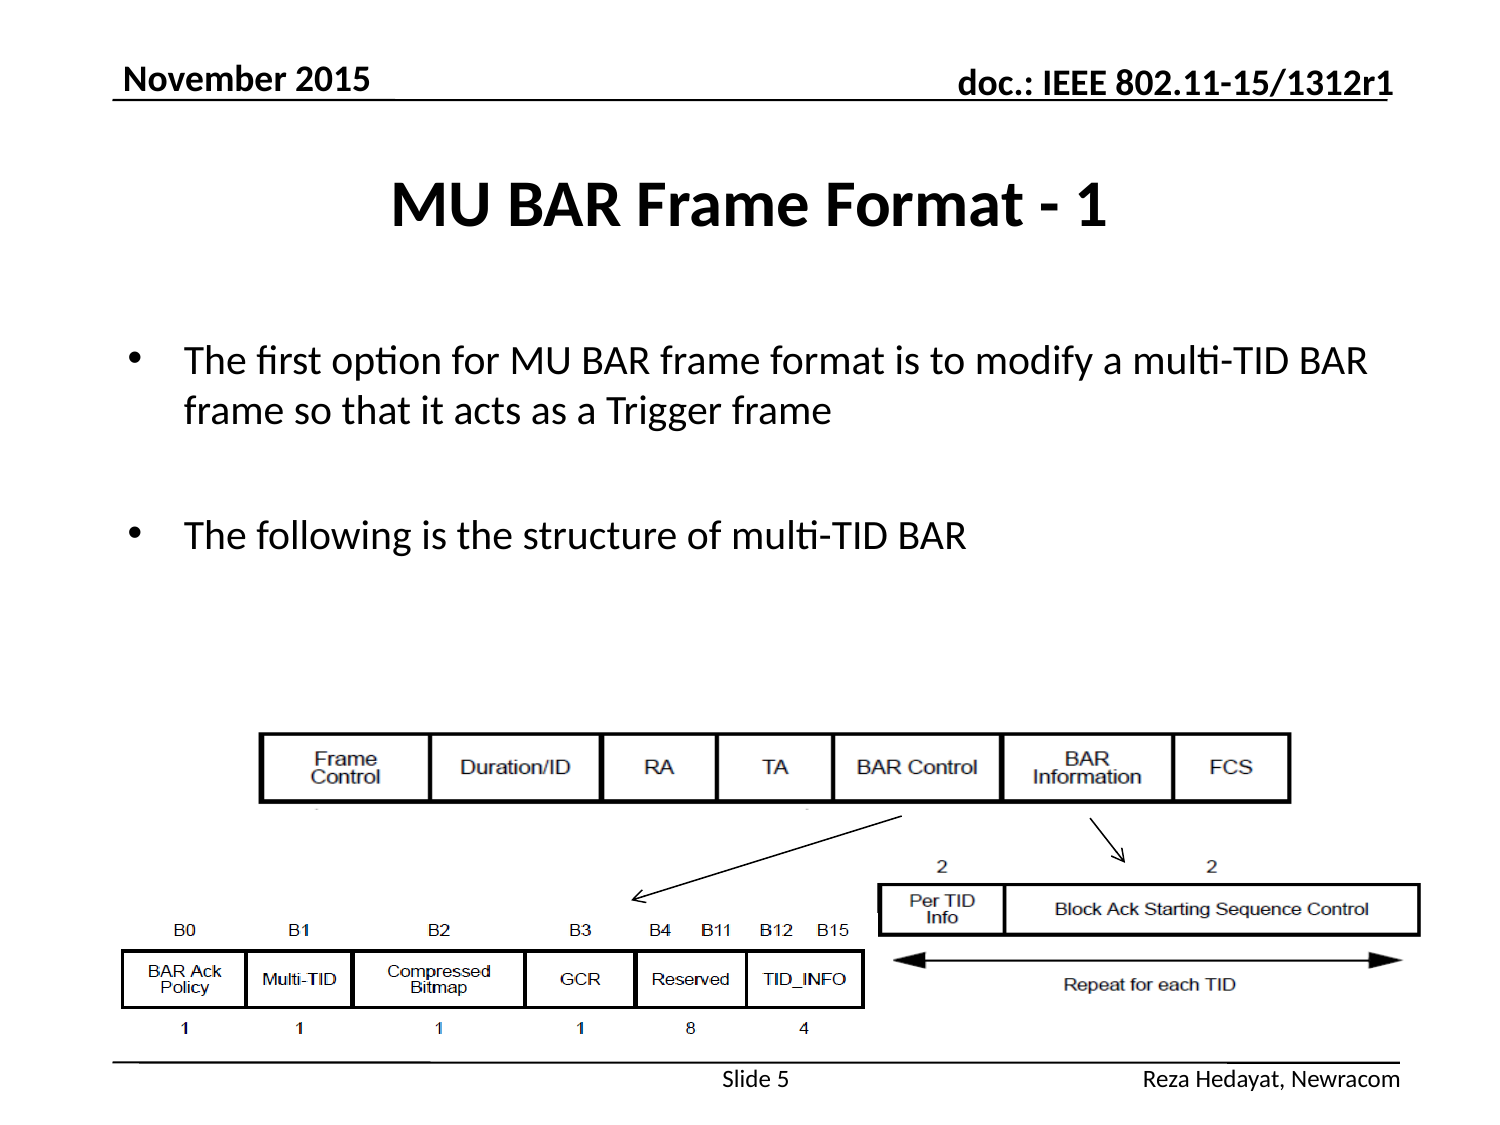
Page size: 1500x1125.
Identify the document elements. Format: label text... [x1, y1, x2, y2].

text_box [99, 724, 1432, 1047]
footer Reza Hedayat, Newracom [902, 1061, 1402, 1093]
list The first option for MU BAR frame format is to modify a multi-TID BAR frame so that it acts as a Trigger frame The following is the structure of multi-TID BAR [112, 324, 1388, 588]
title MU BAR Frame Format - 1 [112, 112, 1388, 288]
slide_number Slide 5 [712, 1061, 800, 1123]
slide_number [114, 54, 423, 100]
